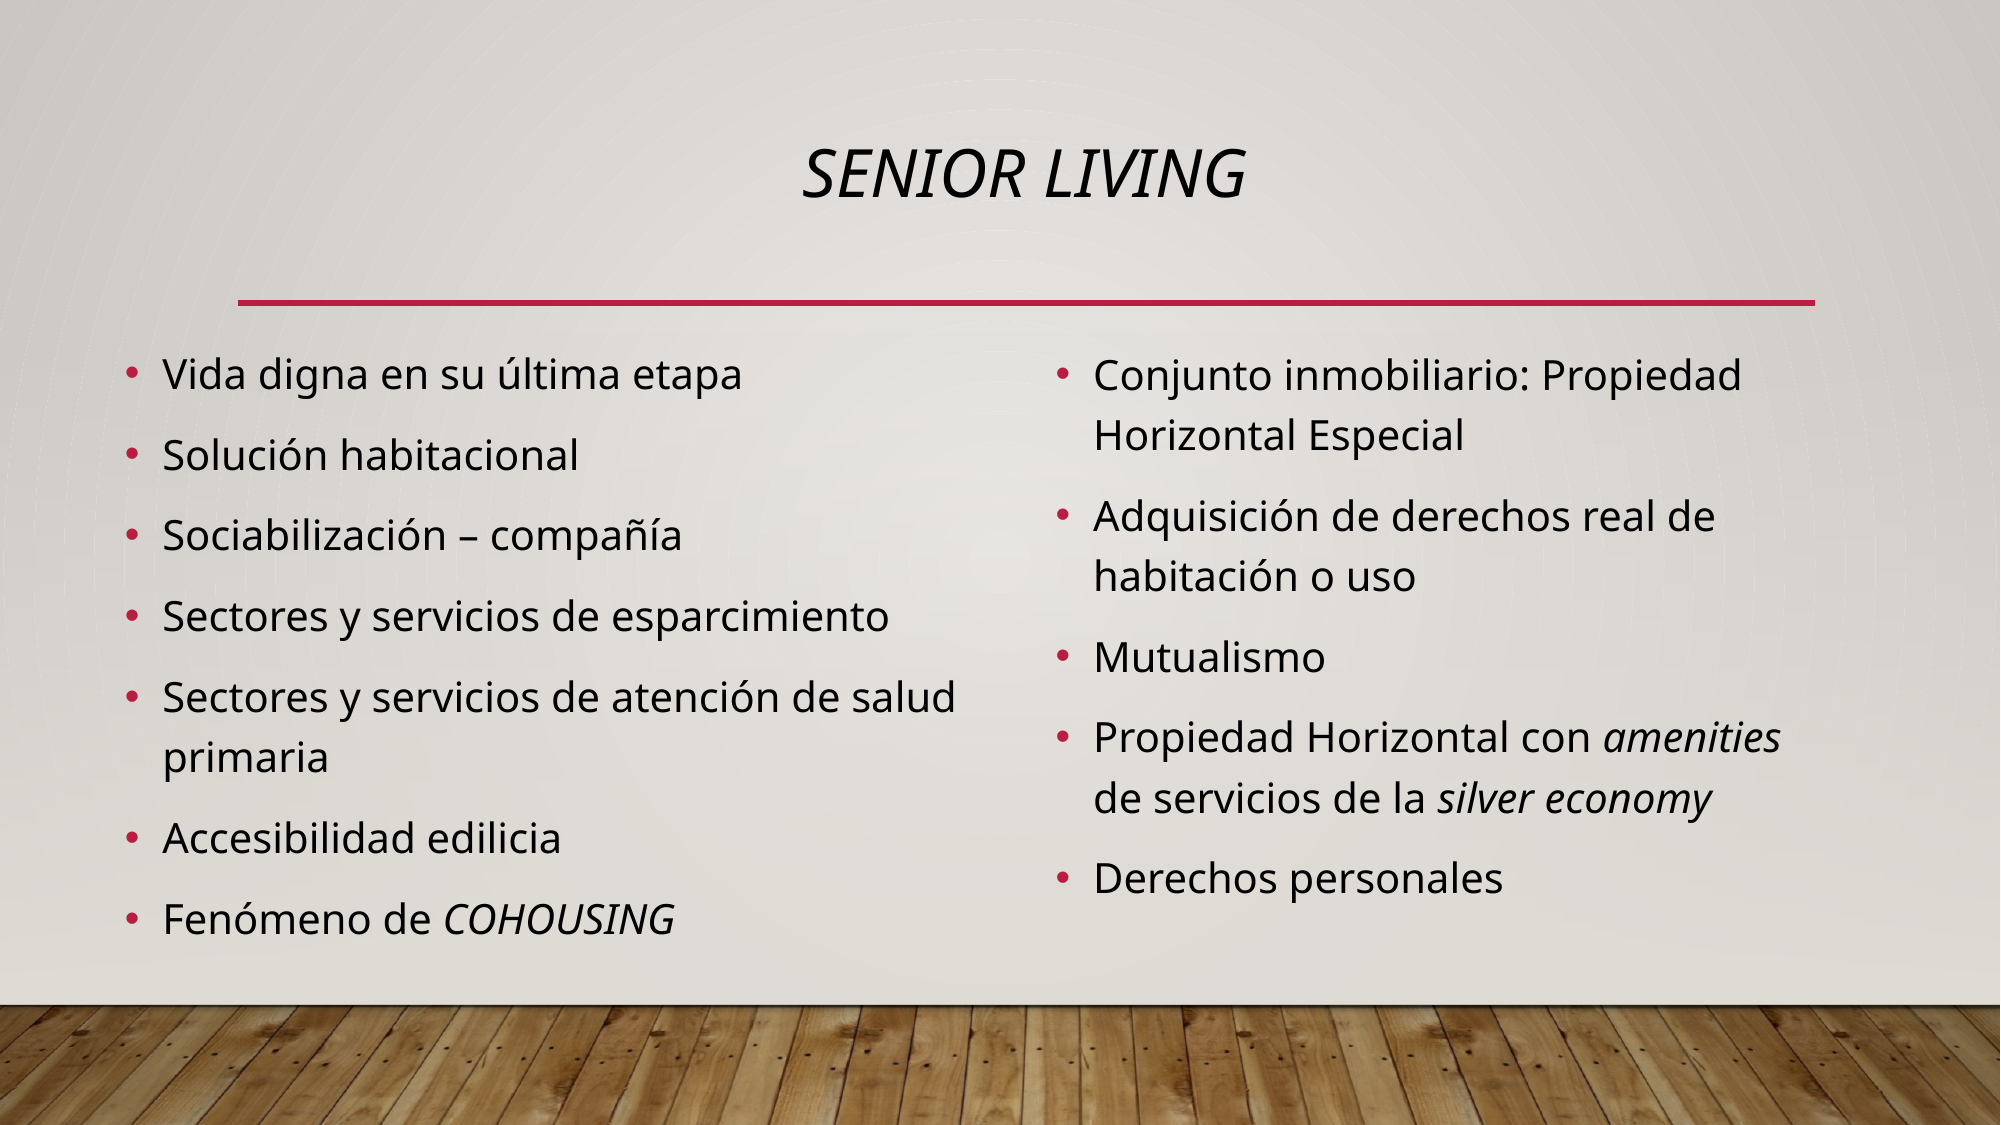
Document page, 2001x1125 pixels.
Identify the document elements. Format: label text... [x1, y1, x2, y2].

picture [0, 1005, 2000, 1125]
title Senior living [237, 132, 1814, 306]
list Conjunto inmobiliario: Propiedad Horizontal Especial Adquisición de derechos real de habitación o uso Mutualismo Propiedad Horizontal con amenities de servicios de la silver economy Derechos personales [1040, 330, 1814, 961]
list Vida digna en su última etapa Solución habitacional Sociabilización – compañía Sectores y servicios de esparcimiento Sectores y servicios de atención de salud primaria Accesibilidad edilicia Fenómeno de COHOUSING [109, 329, 979, 961]
